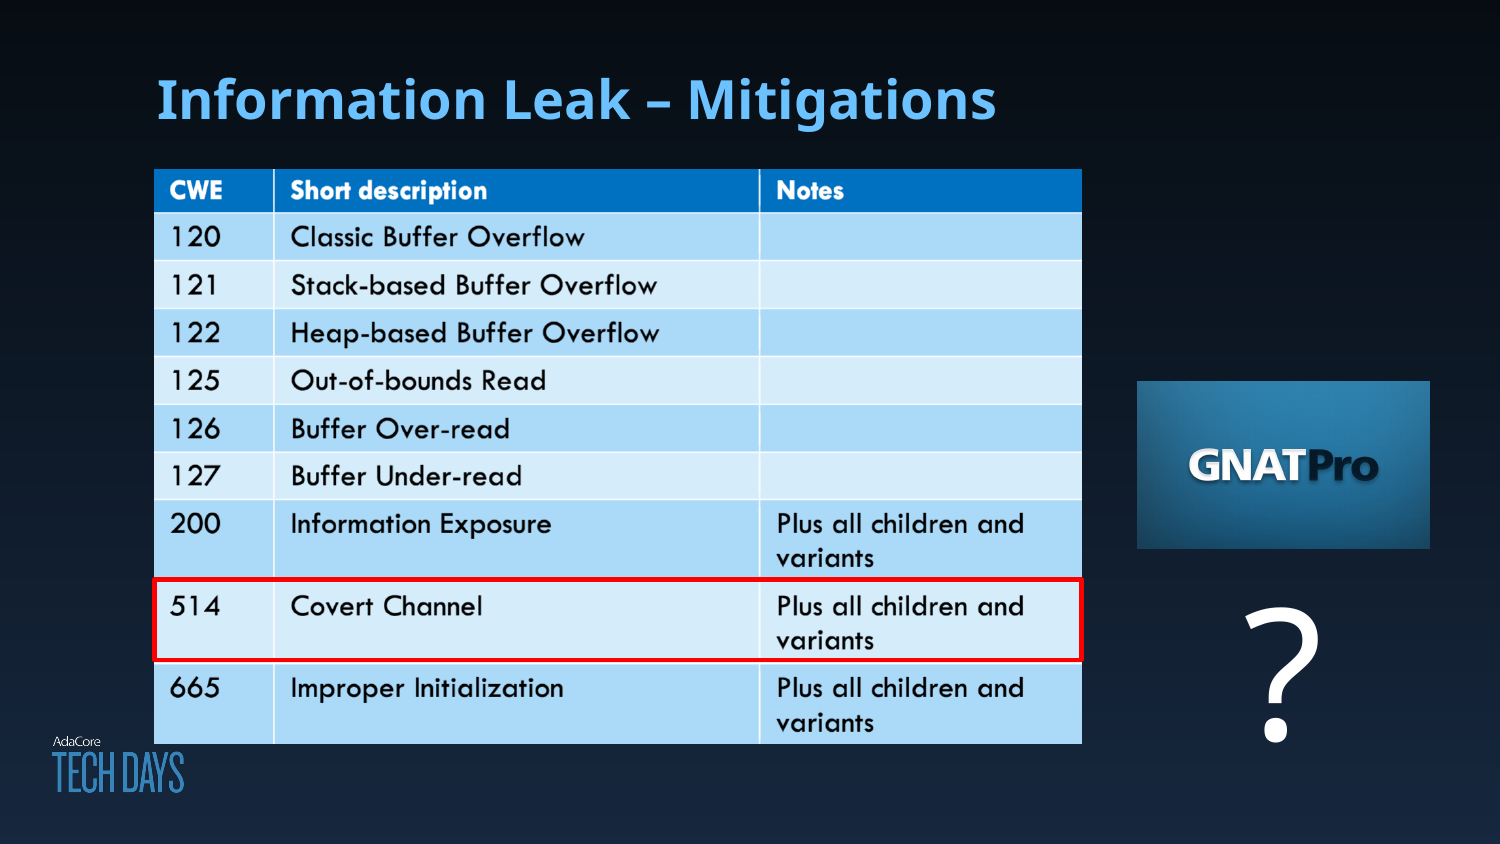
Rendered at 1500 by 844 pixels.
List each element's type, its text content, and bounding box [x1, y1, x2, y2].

text_box Information Leak – Mitigations [154, 55, 1444, 145]
text_box ? [1228, 557, 1338, 784]
picture [52, 169, 1082, 794]
picture [1137, 381, 1430, 550]
